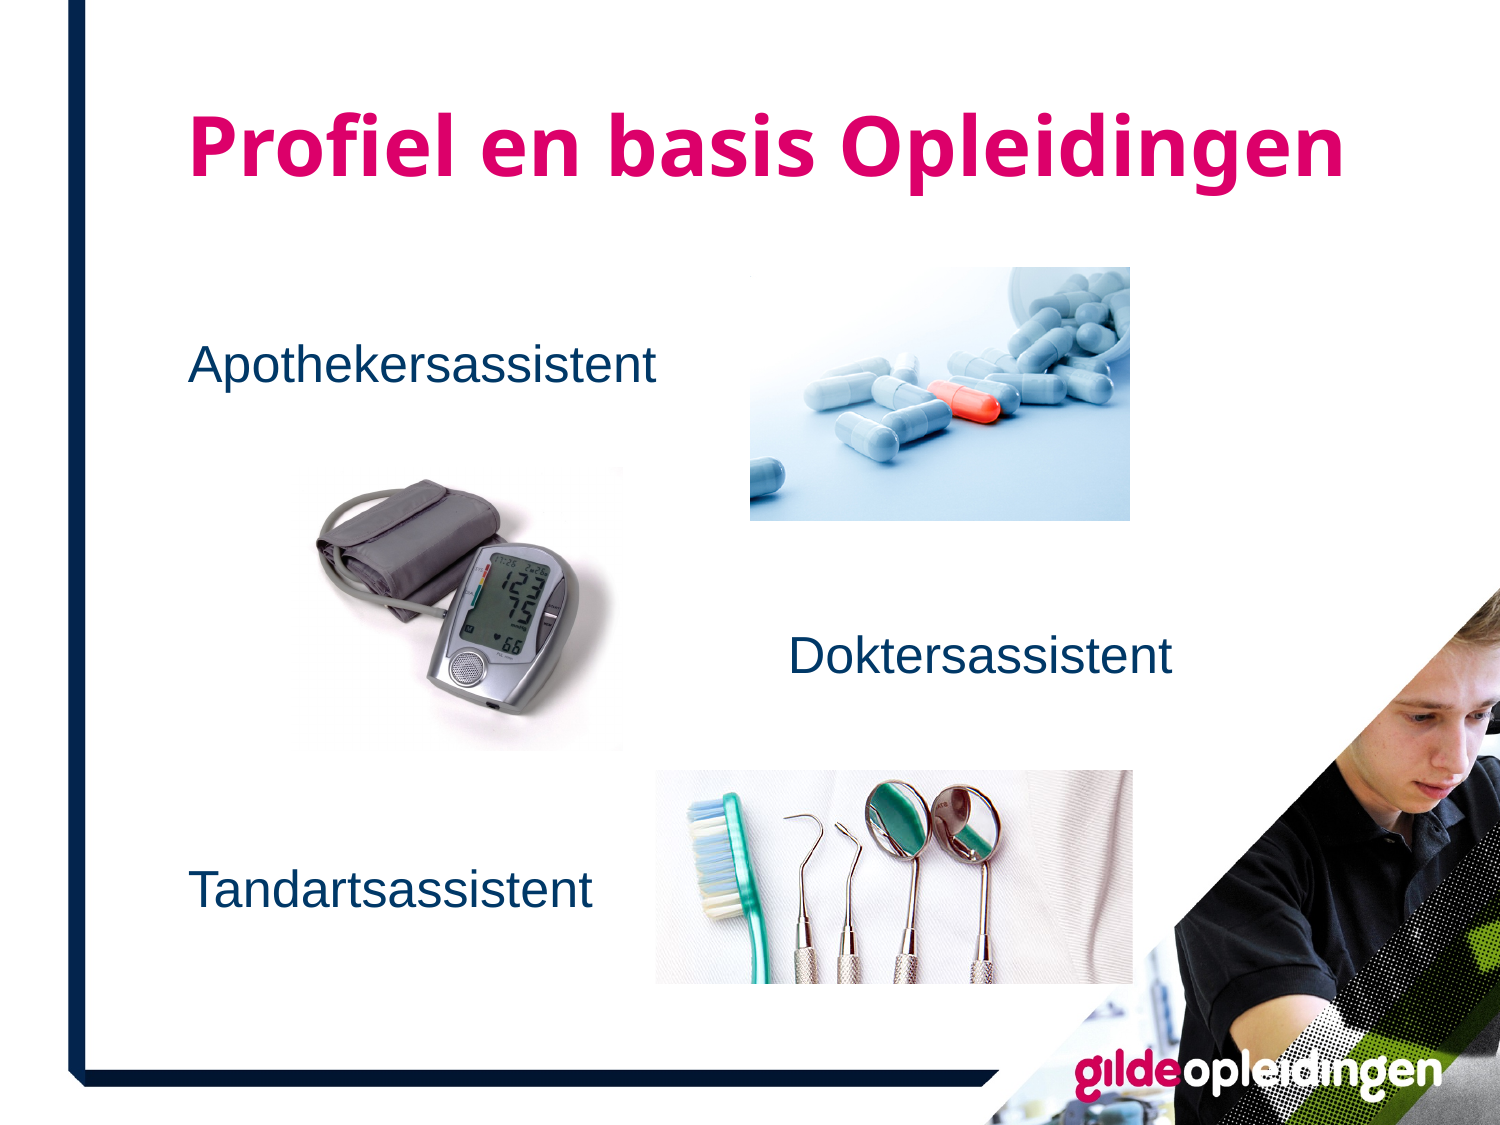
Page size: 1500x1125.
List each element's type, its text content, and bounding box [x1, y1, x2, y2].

picture [0, 0, 1500, 1125]
list Apothekersassistent Doktersassistent Tandartsassistent [172, 326, 1261, 965]
title Profiel en basis Opleidingen [171, 101, 1447, 307]
